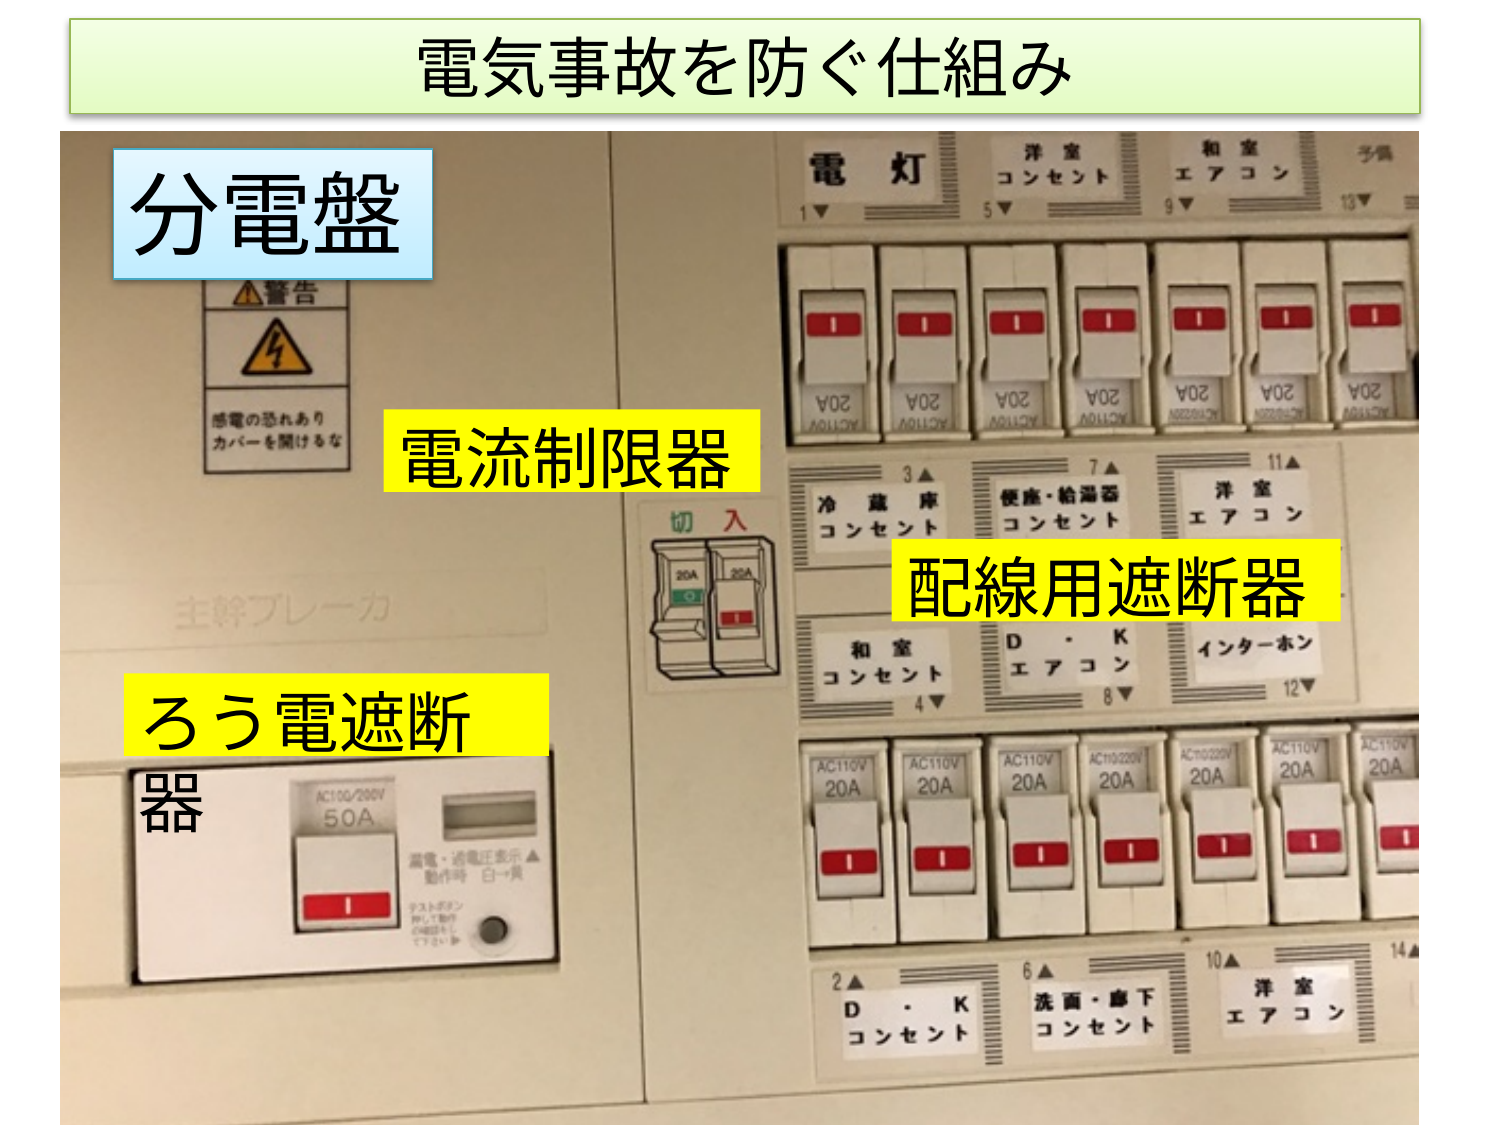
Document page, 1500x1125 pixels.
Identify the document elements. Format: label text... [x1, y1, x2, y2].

picture [60, 131, 1419, 1125]
title 電気事故を防ぐ仕組み [69, 18, 1421, 114]
